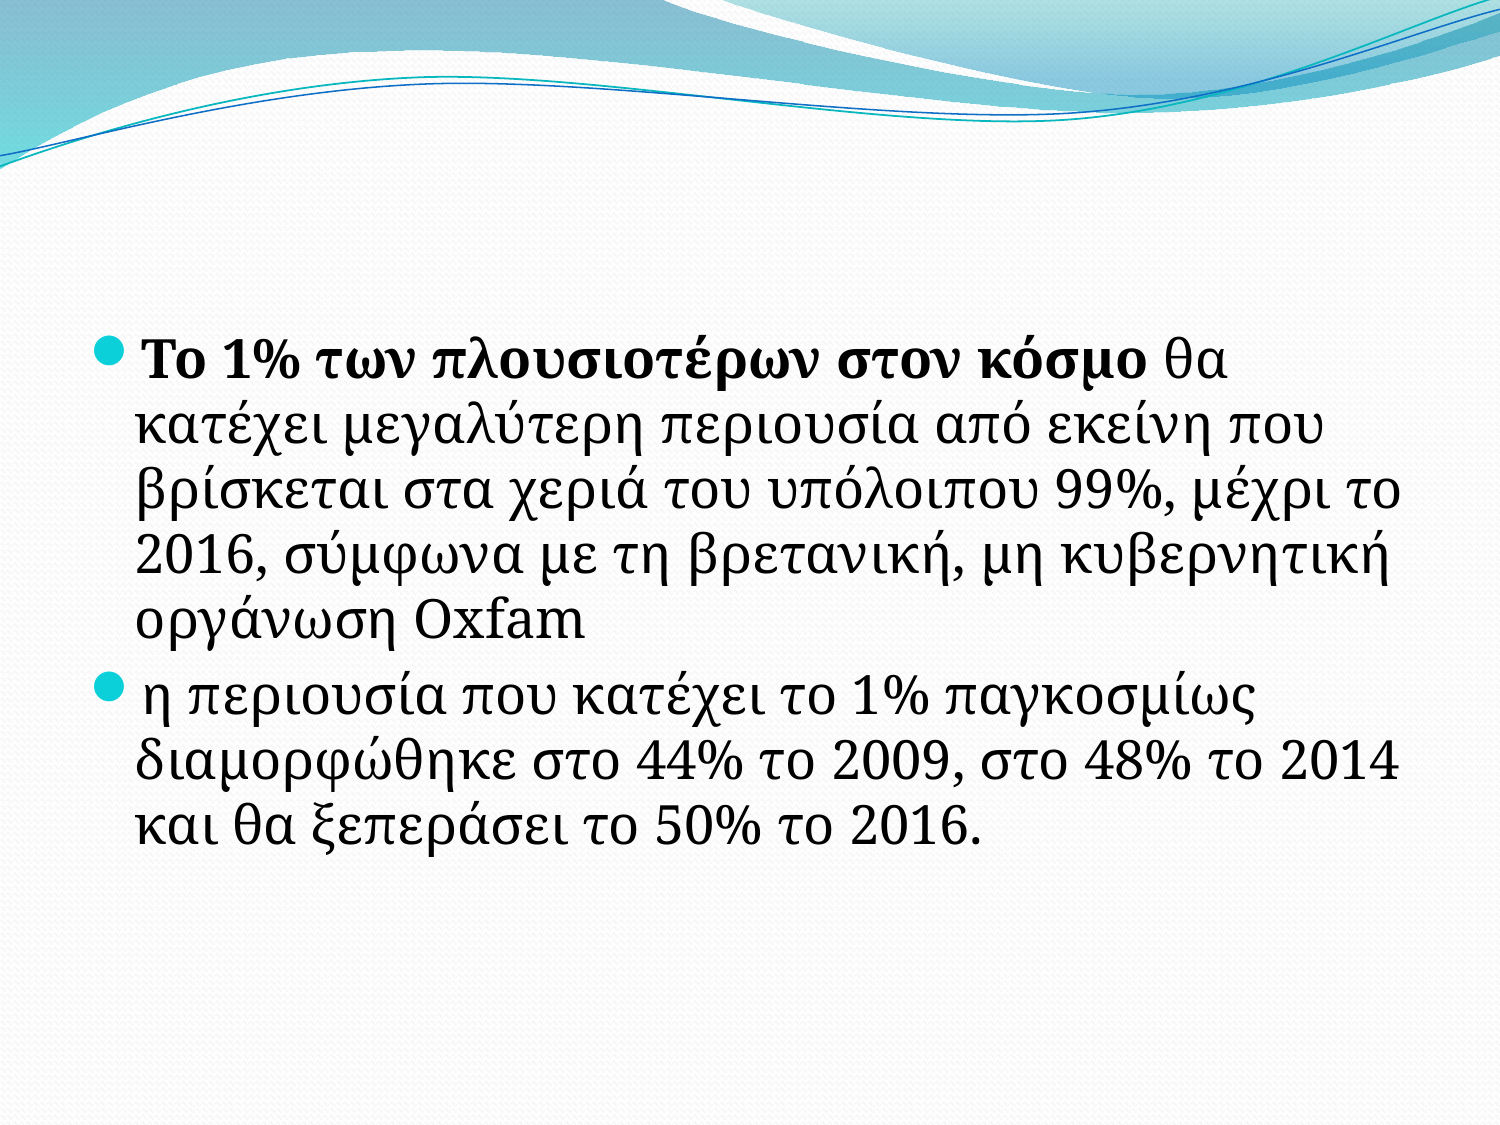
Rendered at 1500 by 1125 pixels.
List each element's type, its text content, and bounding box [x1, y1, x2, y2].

list Το 1% των πλουσιοτέρων στον κόσμο θα κατέχει μεγαλύτερη περιουσία από εκείνη που βρίσκεται στα χεριά του υπόλοιπου 99%, μέχρι το 2016, σύμφωνα με τη βρετανική, μη κυβερνητική οργάνωση Oxfam η περιουσία που κατέχει το 1% παγκοσμίως διαμορφώθηκε στο 44% το 2009, στο 48% το 2014 και θα ξεπεράσει το 50% το 2016. [75, 317, 1425, 1038]
